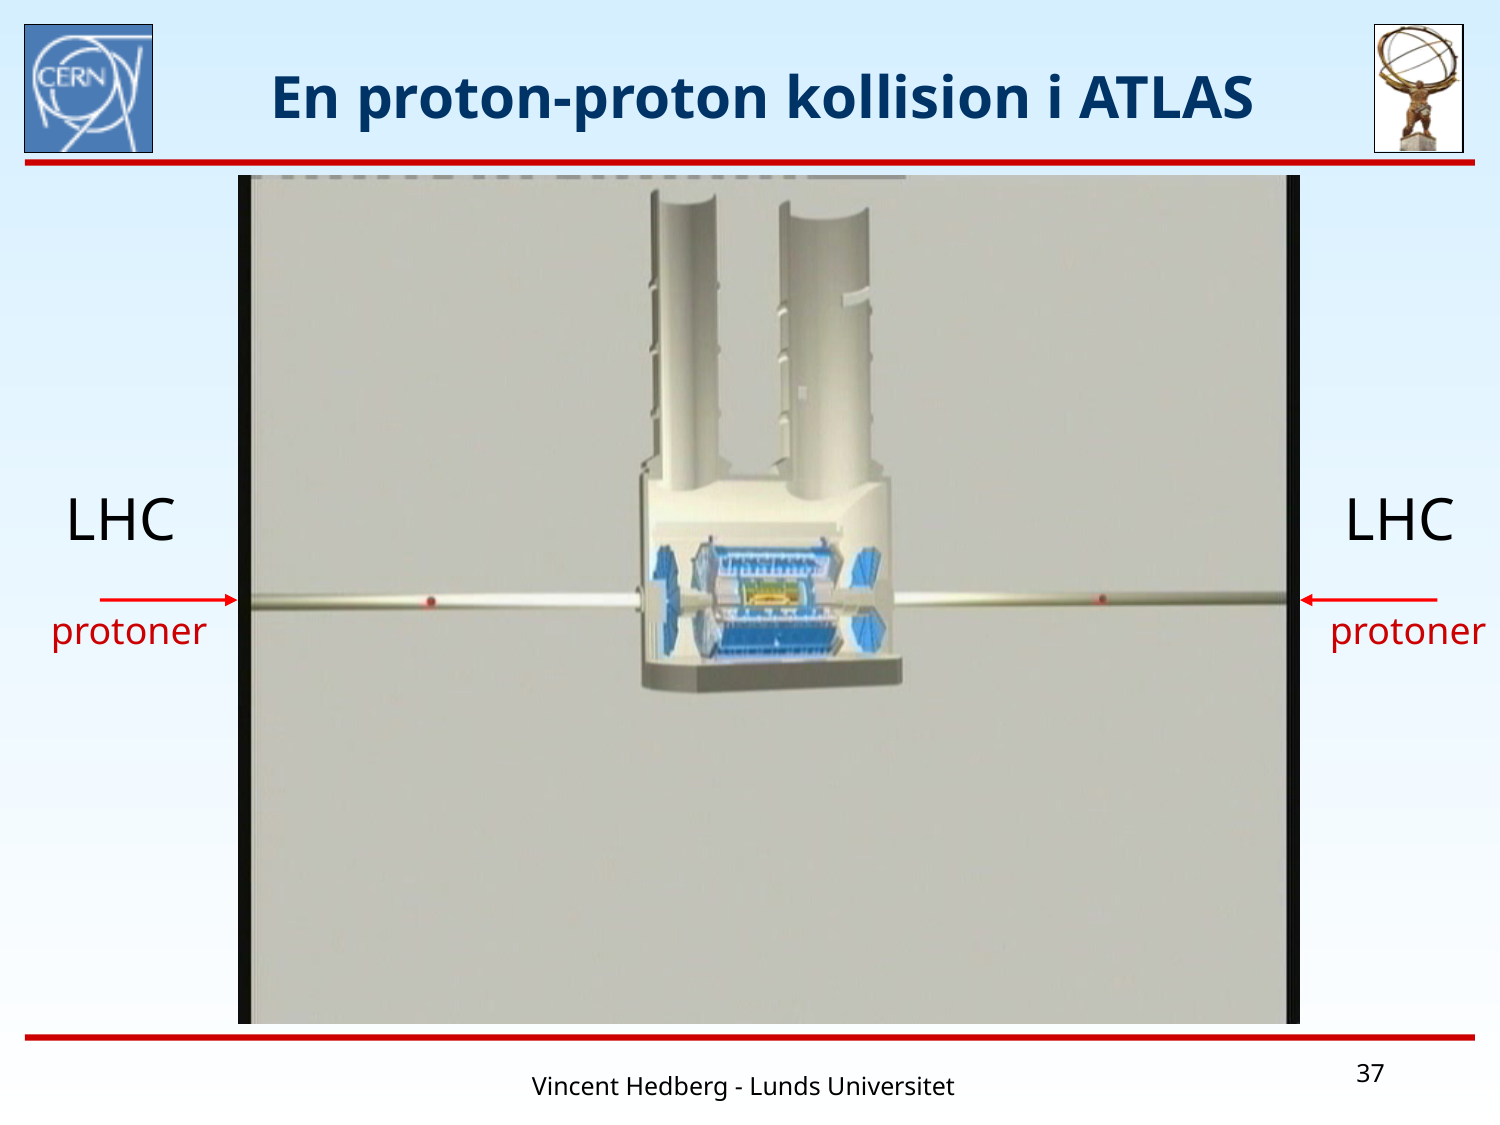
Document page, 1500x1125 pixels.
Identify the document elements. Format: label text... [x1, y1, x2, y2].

slide_number 37 [1074, 1049, 1401, 1101]
text_box [223, 593, 232, 607]
picture [25, 25, 152, 152]
text_box [1304, 593, 1315, 607]
text_box protoner [1315, 599, 1500, 660]
text_box LHC [1329, 474, 1471, 560]
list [237, 174, 1301, 1025]
text_box LHC [50, 474, 192, 560]
text_box protoner [36, 599, 223, 660]
title En proton-proton kollision i ATLAS [149, 24, 1376, 138]
footer Vincent Hedberg - Lunds Universitet [274, 1062, 1213, 1125]
